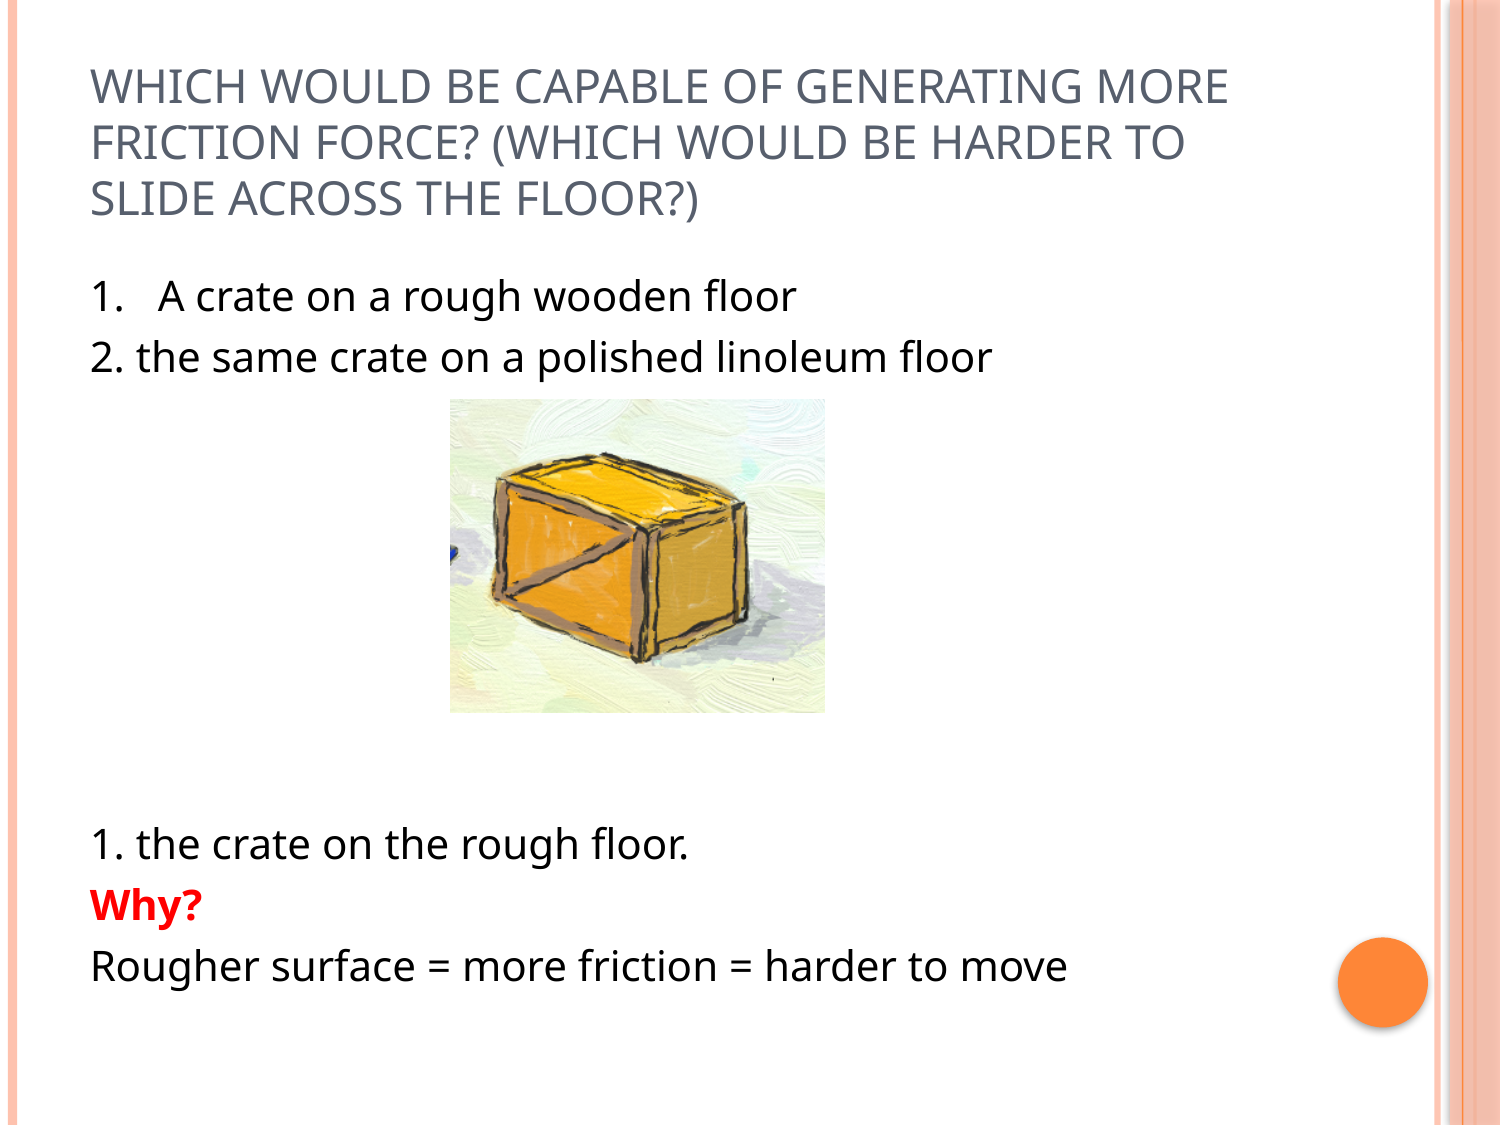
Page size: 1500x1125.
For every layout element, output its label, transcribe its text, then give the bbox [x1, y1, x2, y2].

title Which would be capable of generating more friction force? (Which would be harder to slide across the floor?) [75, 45, 1300, 233]
picture [449, 399, 826, 714]
list 1. A crate on a rough wooden floor 2. the same crate on a polished linoleum floor 1. the crate on the rough floor. Why? Rougher surface = more friction = harder to move [75, 262, 1263, 1000]
